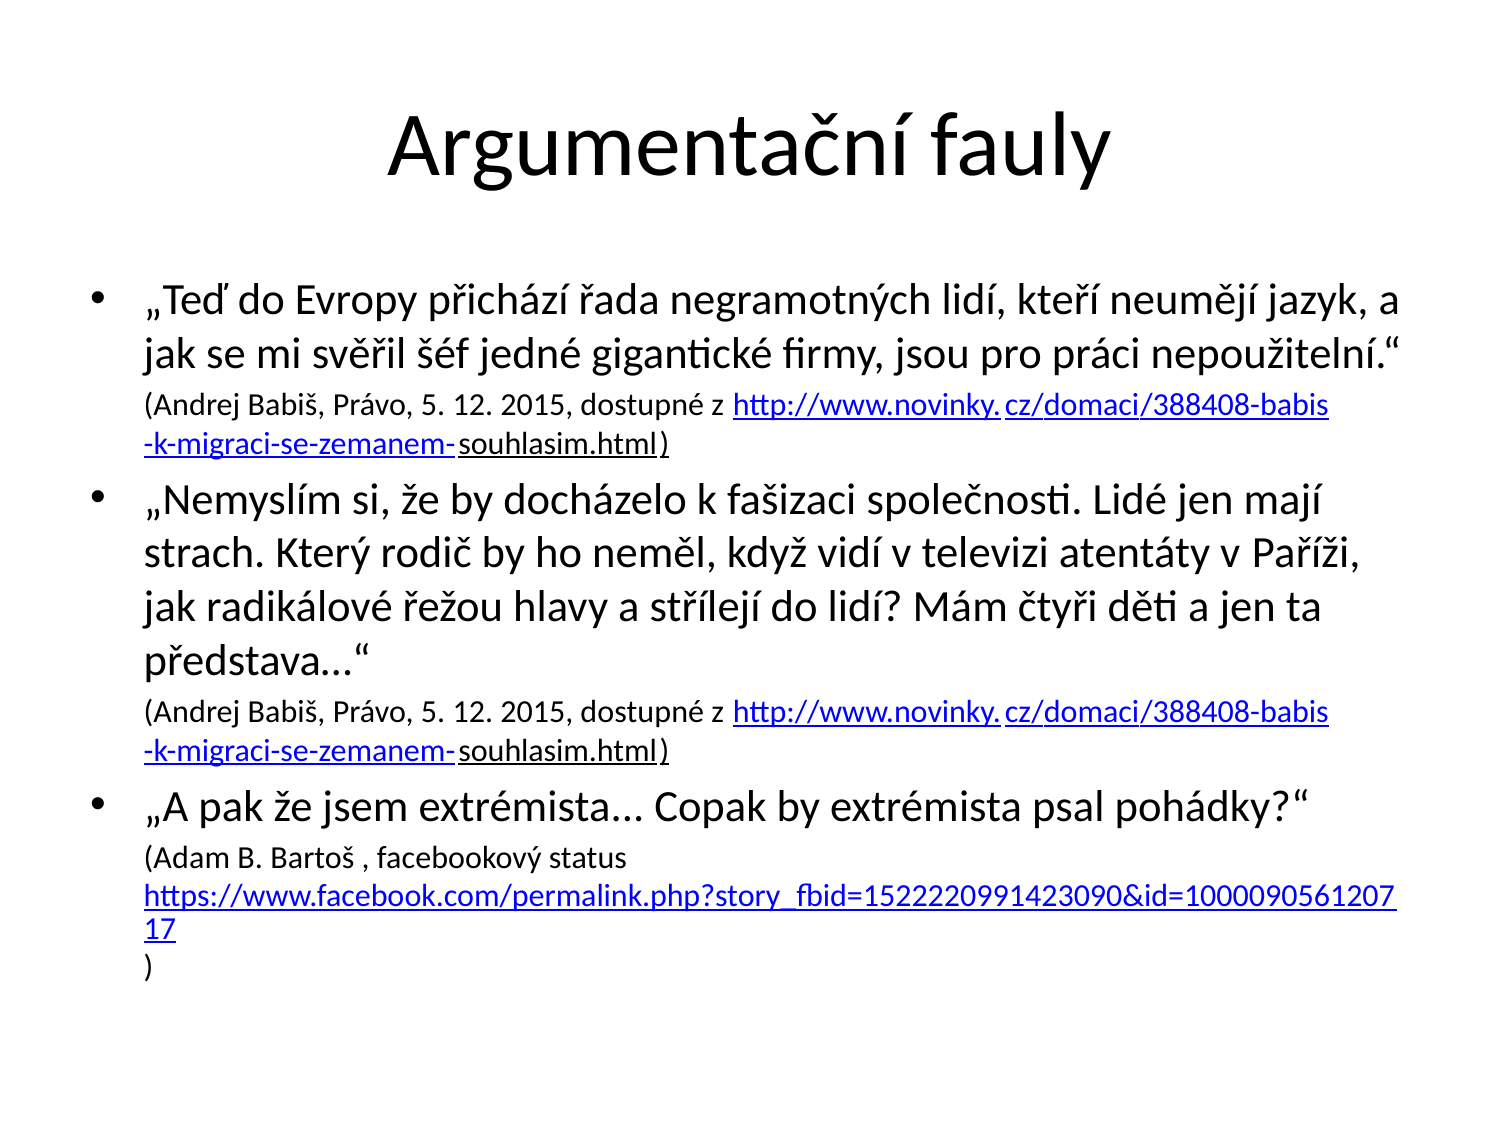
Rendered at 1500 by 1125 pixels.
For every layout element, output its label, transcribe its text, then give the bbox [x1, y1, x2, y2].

title Argumentační fauly [75, 45, 1425, 233]
list „Teď do Evropy přichází řada negramotných lidí, kteří neumějí jazyk, a jak se mi svěřil šéf jedné gigantické firmy, jsou pro práci nepoužitelní.“ (Andrej Babiš, Právo, 5. 12. 2015, dostupné z http://www.novinky.cz/domaci/388408-babis-k-migraci-se-zemanem-souhlasim.html) „Nemyslím si, že by docházelo k fašizaci společnosti. Lidé jen mají strach. Který rodič by ho neměl, když vidí v televizi atentáty v Paříži, jak radikálové řežou hlavy a střílejí do lidí? Mám čtyři děti a jen ta představa…“ (Andrej Babiš, Právo, 5. 12. 2015, dostupné z http://www.novinky.cz/domaci/388408-babis-k-migraci-se-zemanem-souhlasim.html) „A pak že jsem extrémista... Copak by extrémista psal pohádky?“ (Adam B. Bartoš , facebookový status https://www.facebook.com/permalink.php?story_fbid=1522220991423090&id=100009056120717) [75, 262, 1425, 1005]
